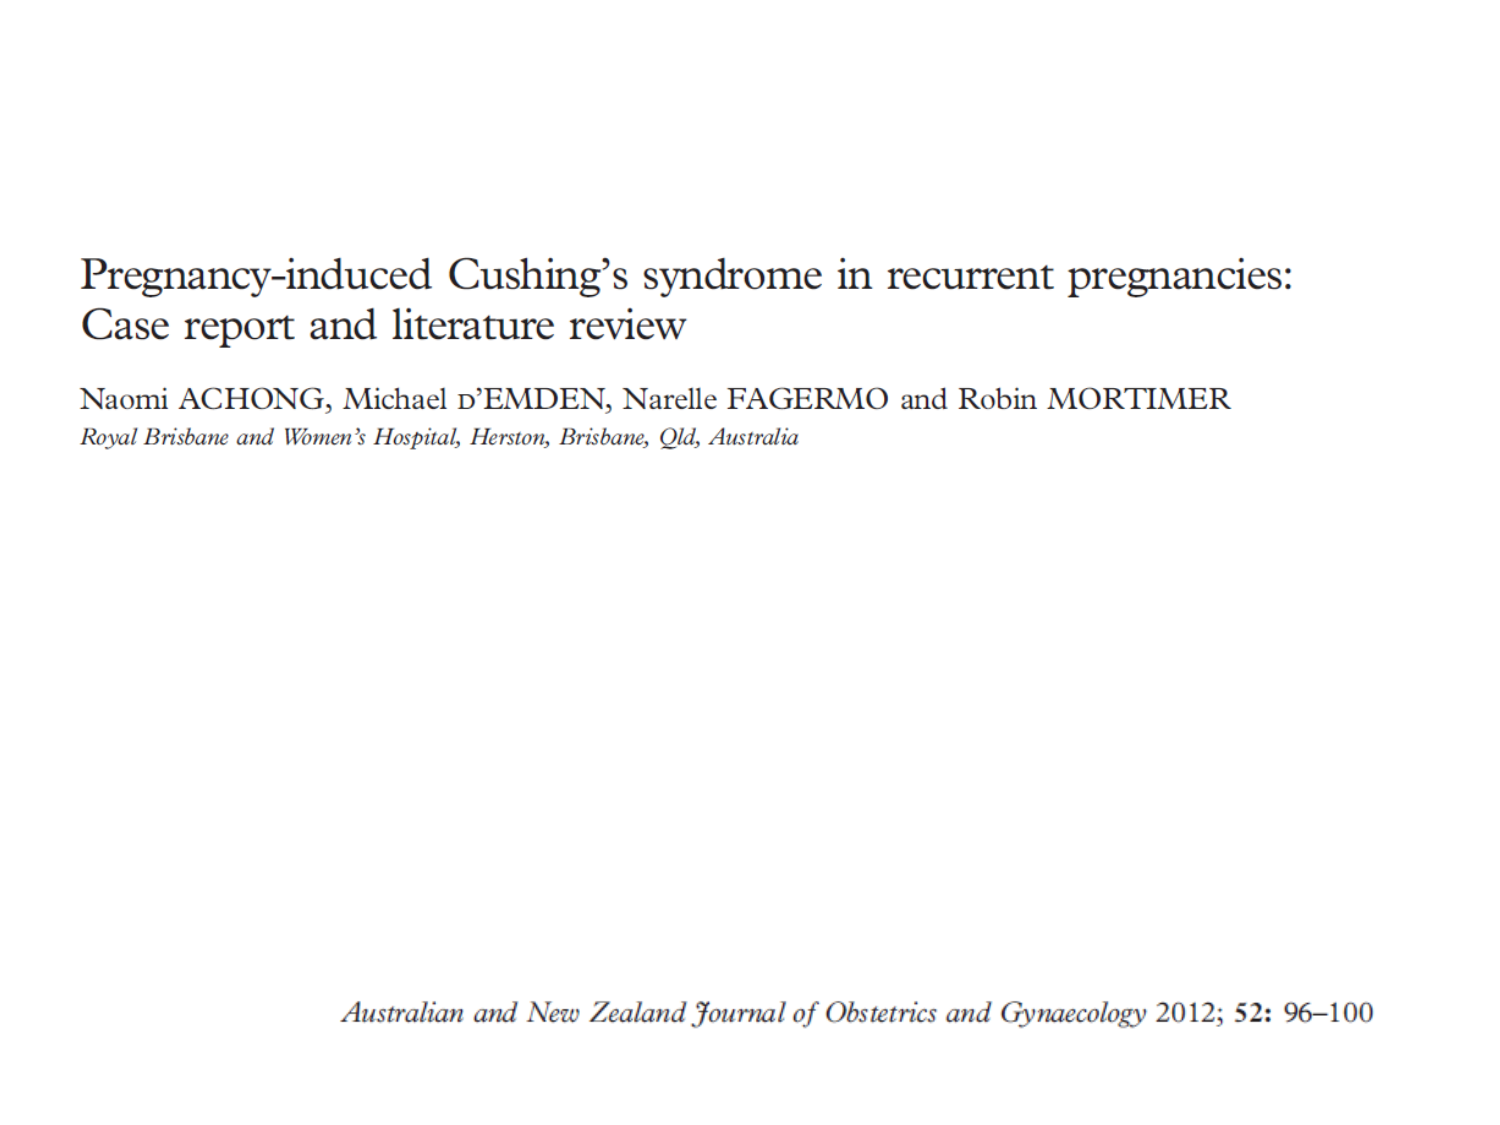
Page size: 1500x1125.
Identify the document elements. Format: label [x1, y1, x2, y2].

picture [339, 984, 1380, 1038]
list [70, 245, 1421, 463]
